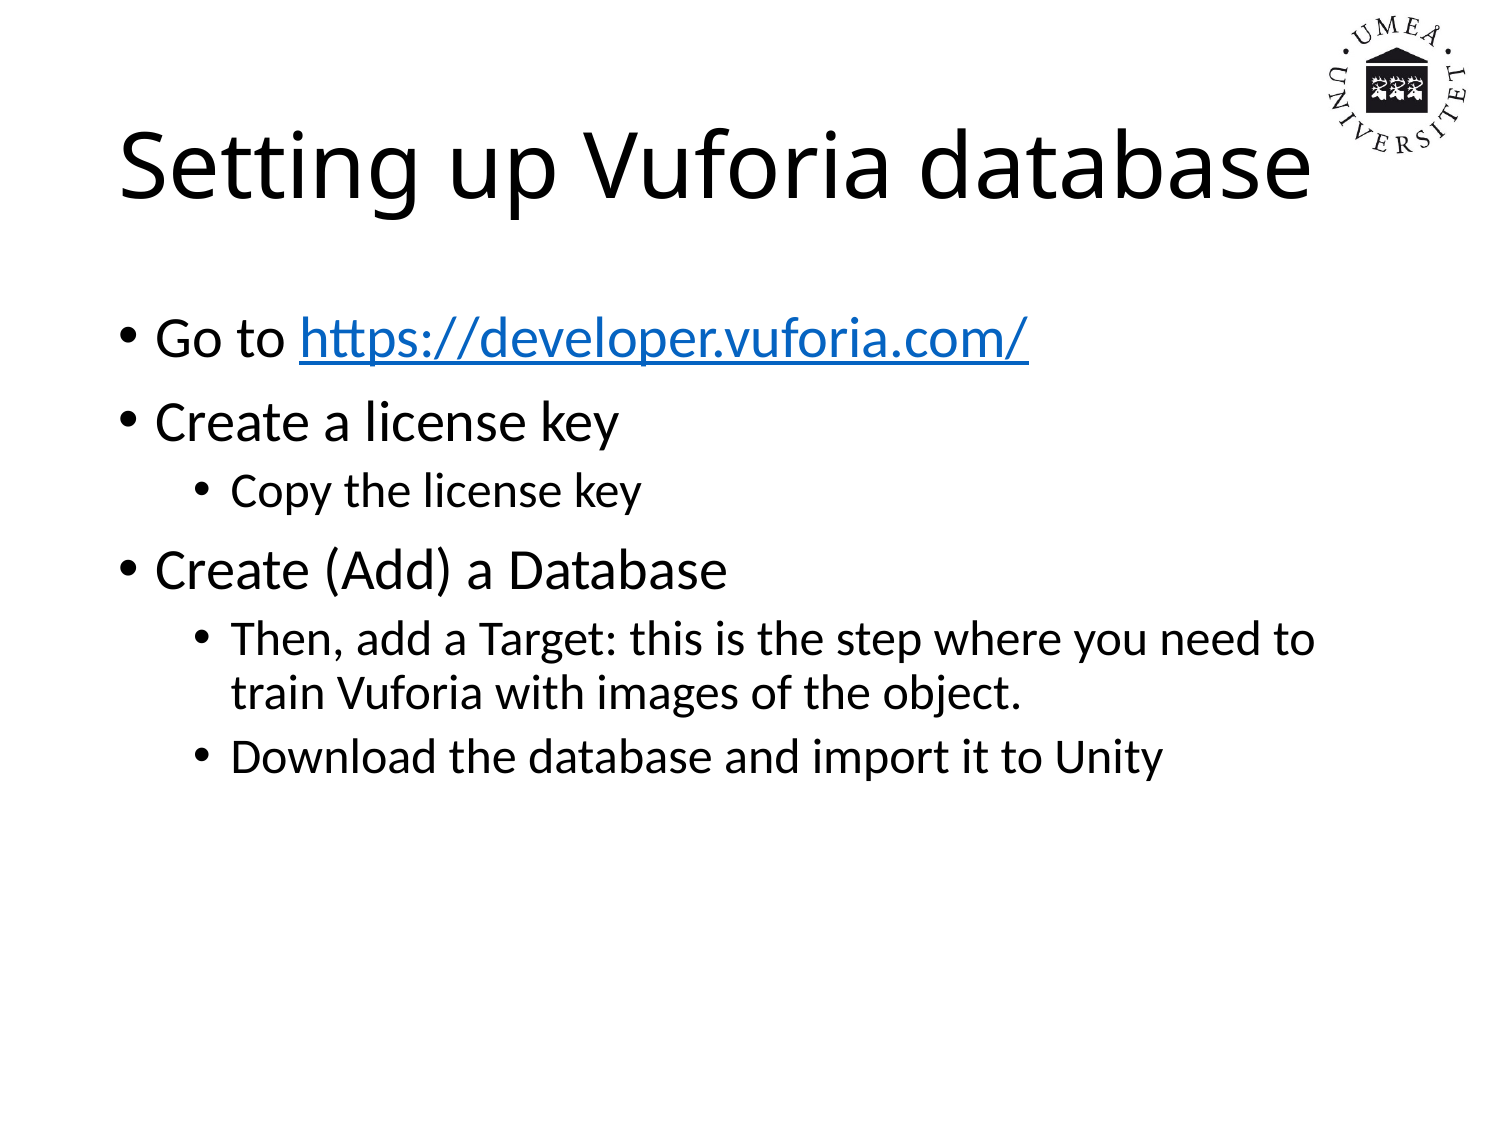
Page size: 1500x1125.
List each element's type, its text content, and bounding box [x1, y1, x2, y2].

picture [1294, 2, 1500, 169]
list Go to https://developer.vuforia.com/ Create a license key Copy the license key Create (Add) a Database Then, add a Target: this is the step where you need to train Vuforia with images of the object. Download the database and import it to Unity [103, 299, 1397, 1014]
title Setting up Vuforia database [103, 59, 1397, 278]
